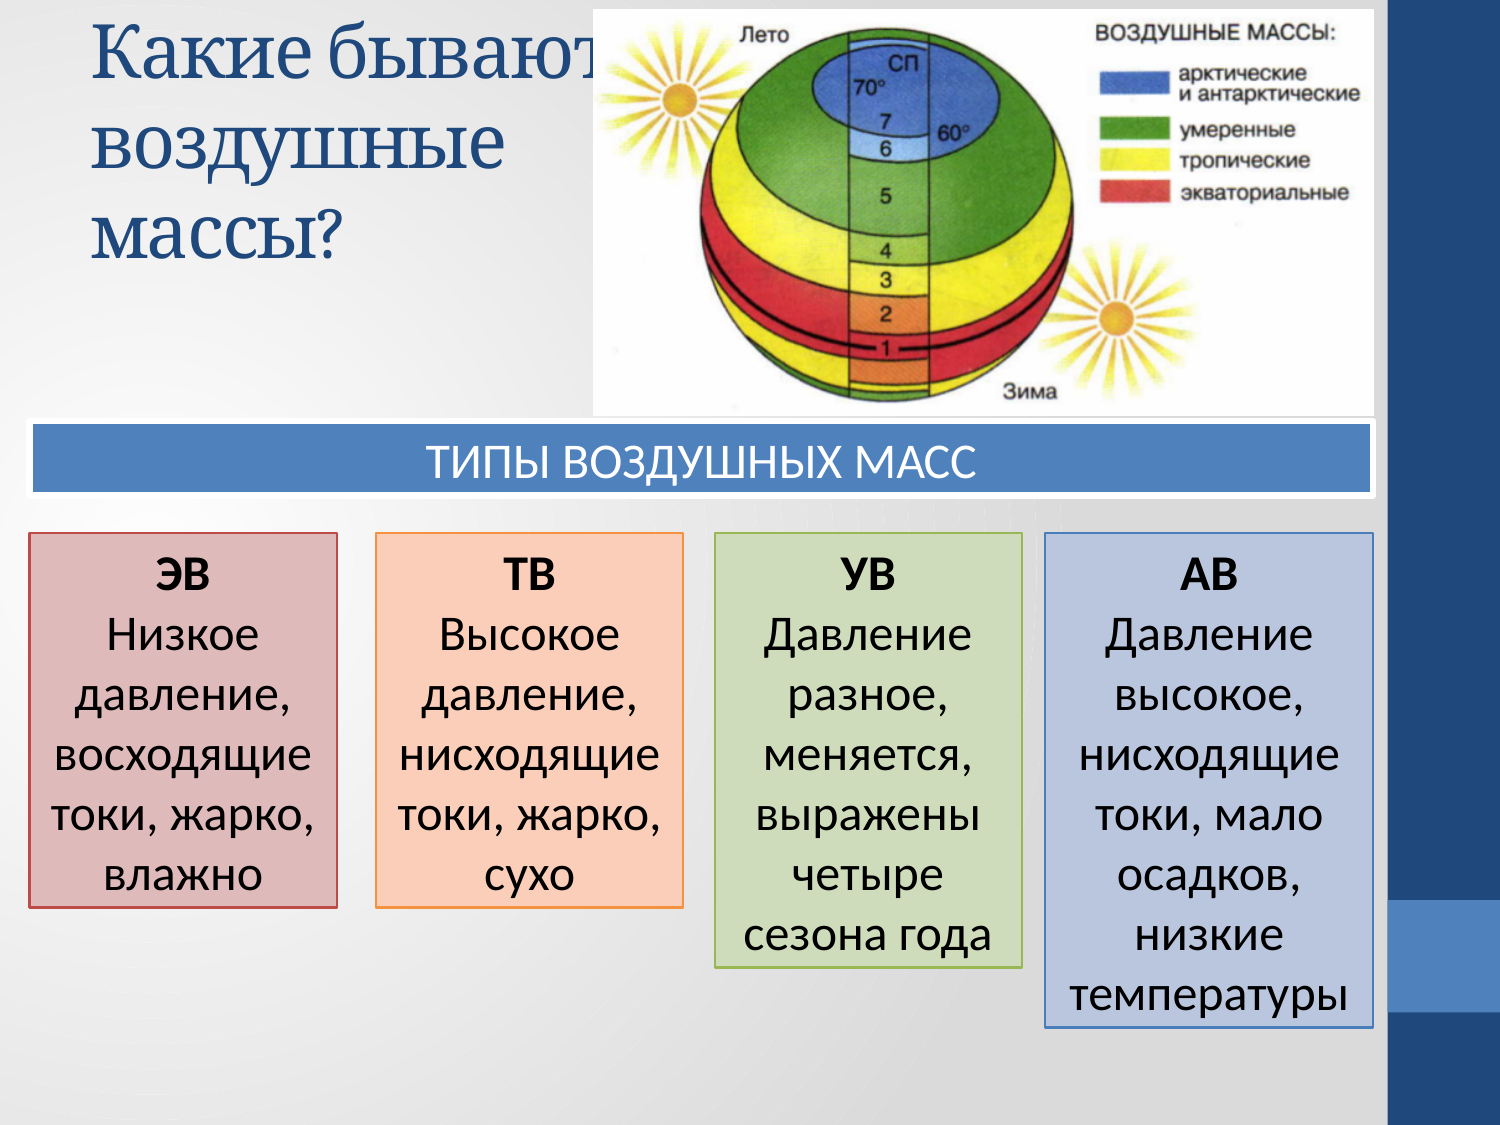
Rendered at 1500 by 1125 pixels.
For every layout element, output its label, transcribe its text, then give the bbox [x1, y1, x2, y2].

text_box ТИПЫ ВОЗДУШНЫХ МАСС [26, 418, 1376, 499]
title Какие бывают воздушные массы? [75, 45, 589, 233]
text_box УВ Давление разное, меняется, выражены четыре сезона года [714, 532, 1023, 969]
text_box ТВ Высокое давление, нисходящие токи, жарко, сухо [375, 532, 684, 909]
text_box АВ Давление высокое, нисходящие токи, мало осадков, низкие температуры [1044, 532, 1374, 1029]
picture [592, 8, 1374, 416]
text_box ЭВ Низкое давление, восходящие токи, жарко, влажно [28, 532, 338, 909]
